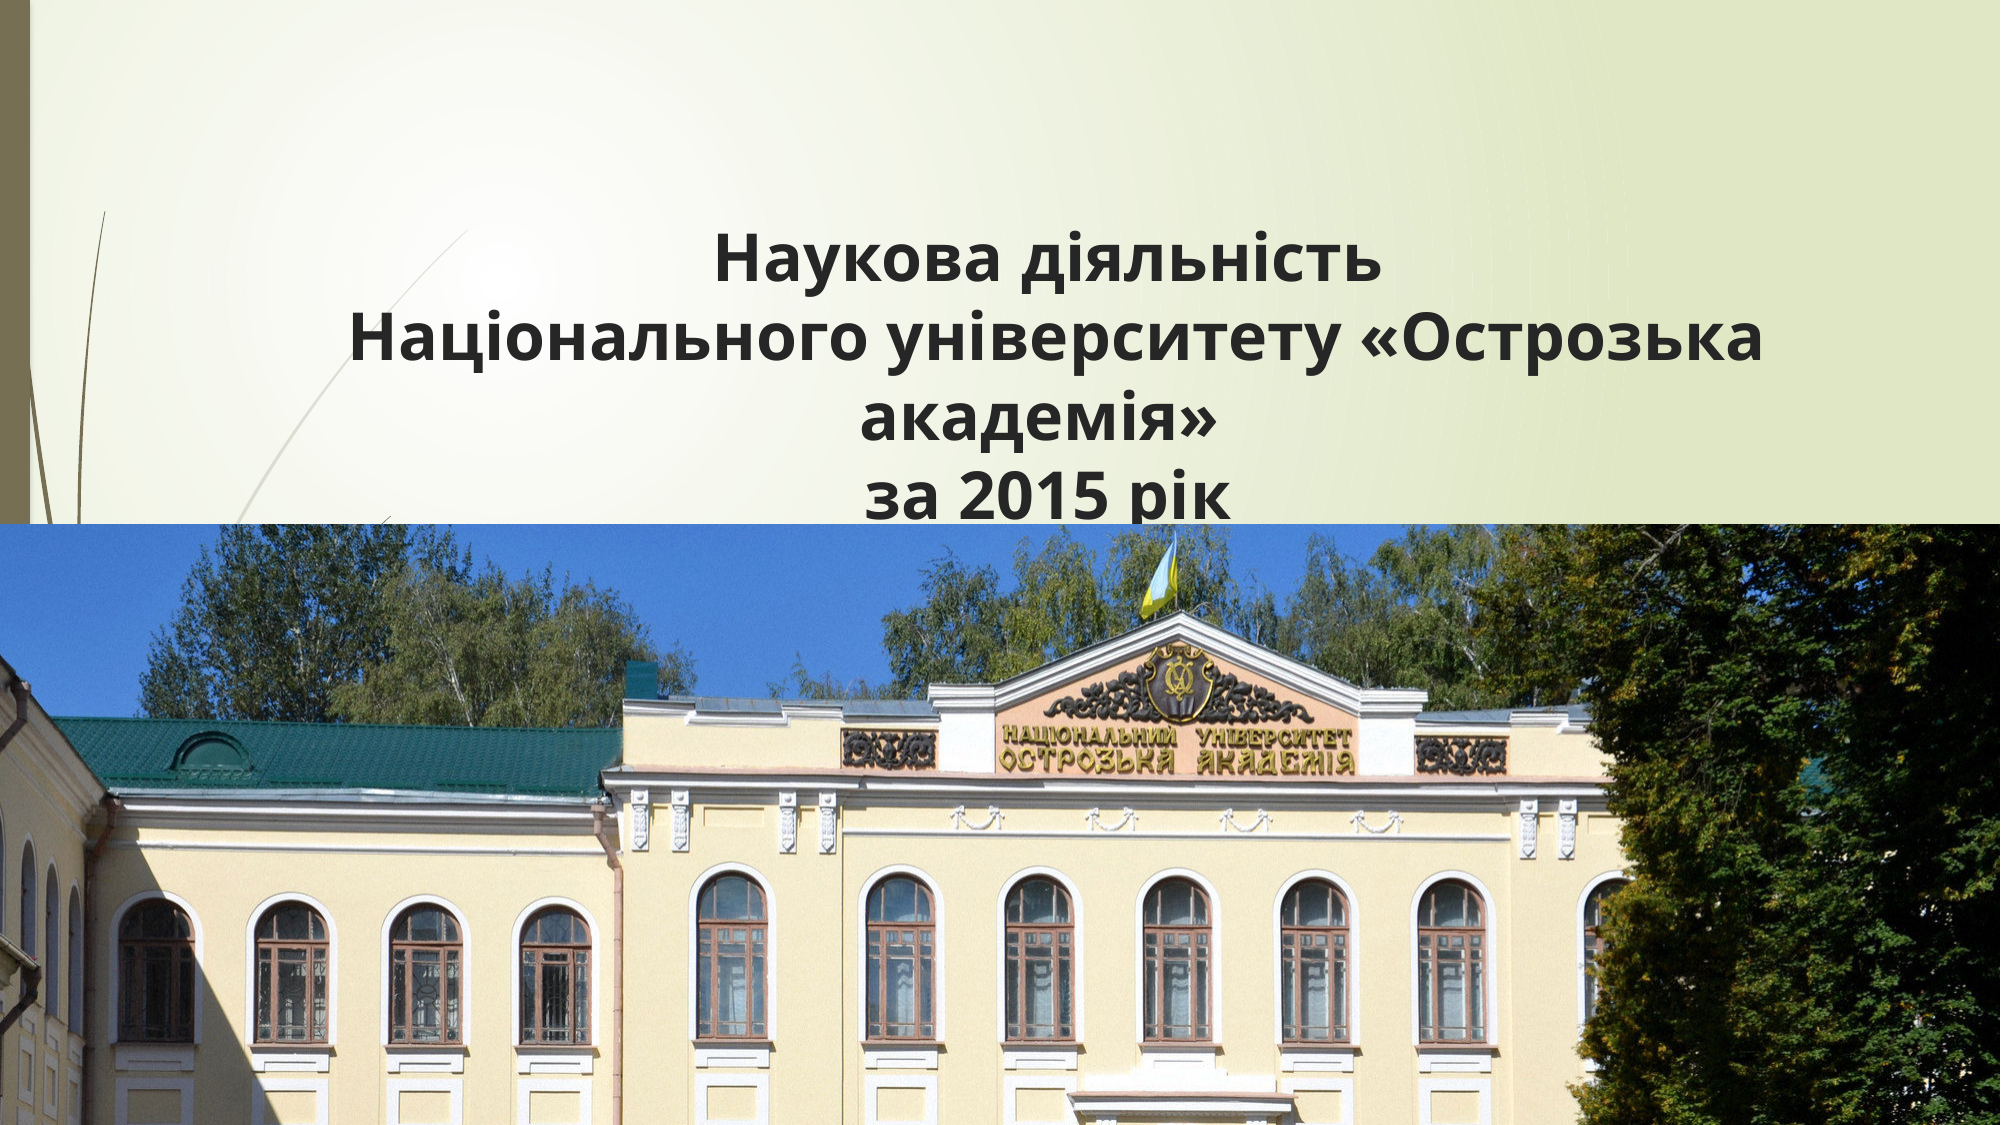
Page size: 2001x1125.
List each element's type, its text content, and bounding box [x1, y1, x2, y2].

title Наукова діяльність Національного університету «Острозька академія» за 2015 рік [136, 46, 1960, 524]
picture [0, 524, 2000, 1125]
